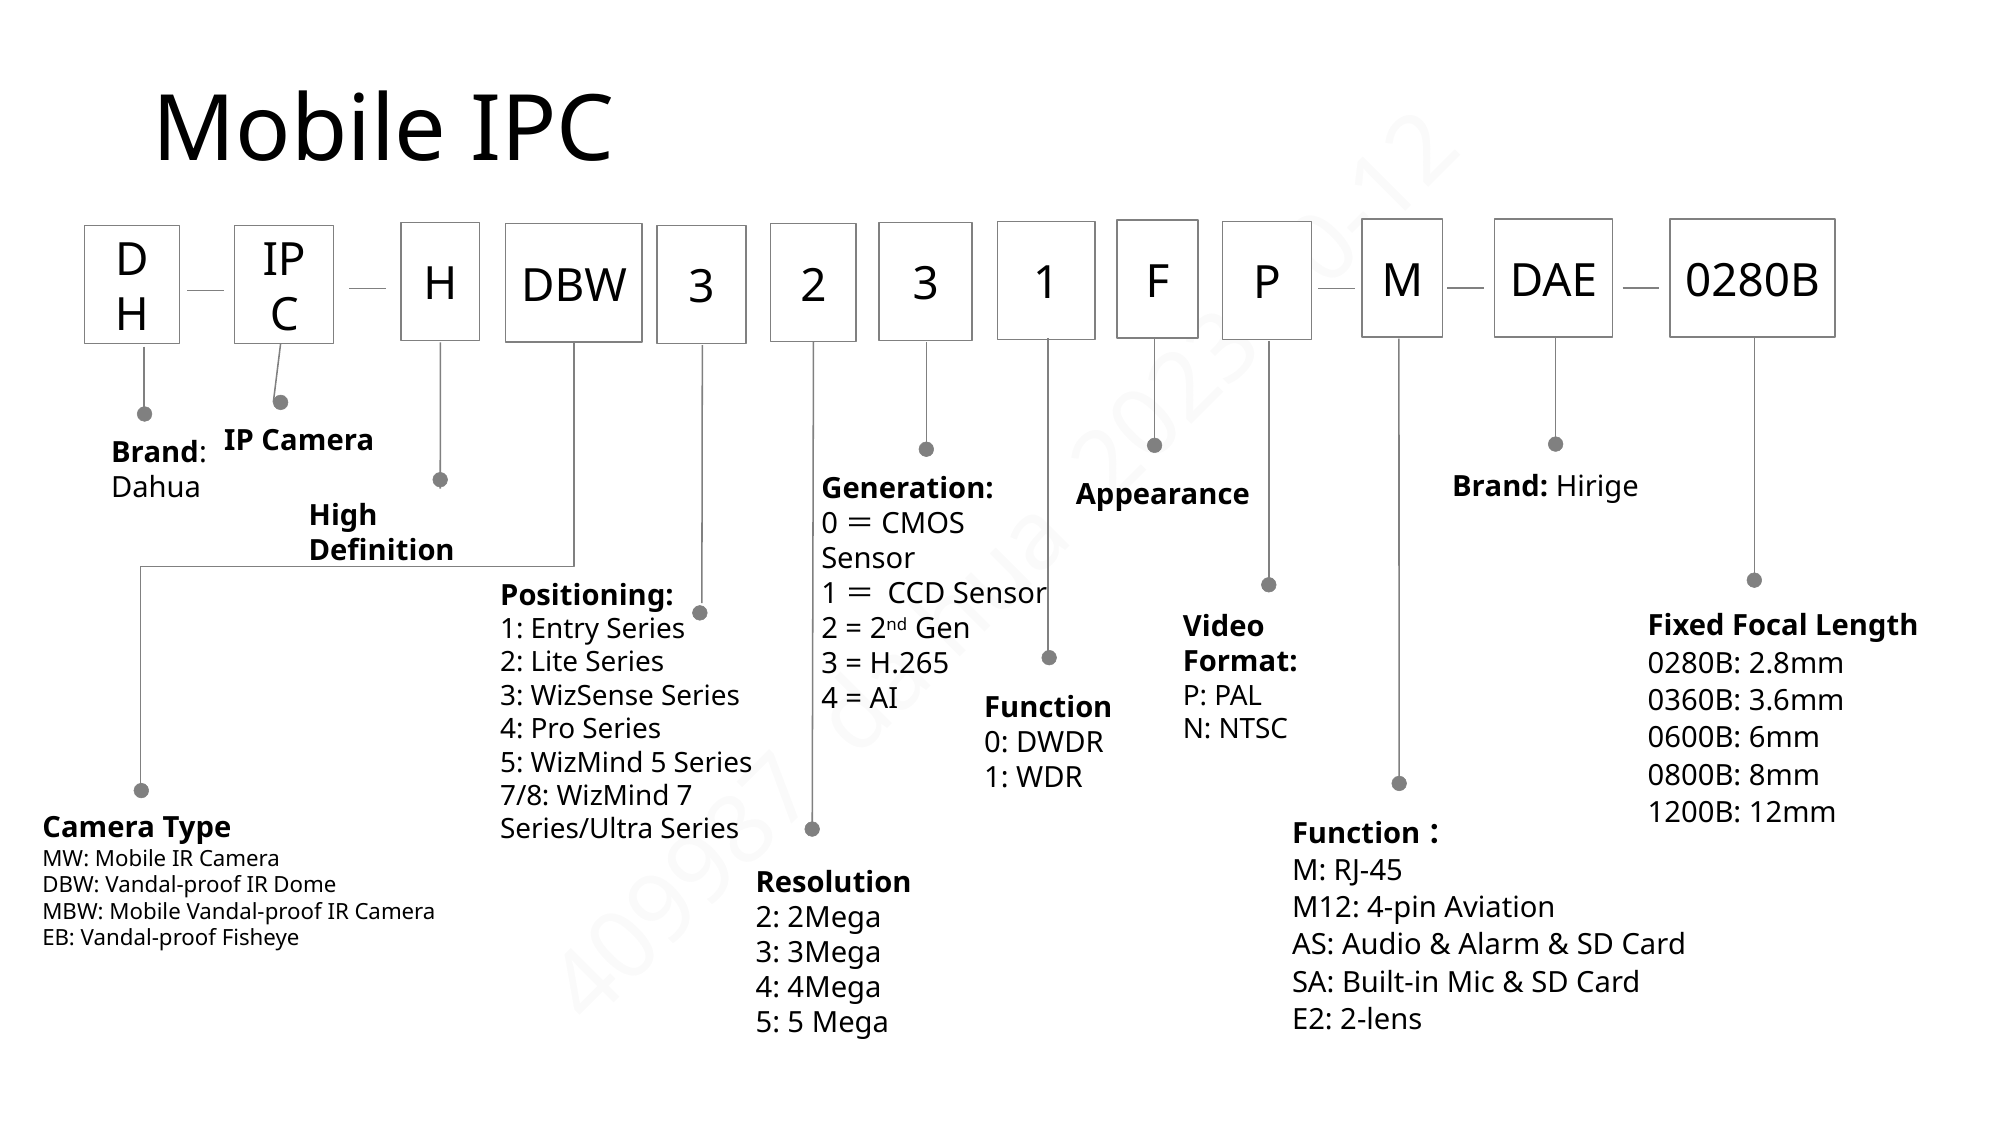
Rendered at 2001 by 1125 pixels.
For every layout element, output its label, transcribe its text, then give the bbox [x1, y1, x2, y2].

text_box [132, 349, 582, 784]
text_box DBW [505, 223, 643, 342]
text_box 3 [656, 225, 746, 344]
text_box [1548, 436, 1564, 452]
text_box [918, 441, 934, 457]
text_box 2 [770, 223, 857, 342]
text_box [1746, 572, 1762, 588]
text_box Function： M: RJ-45 M12: 4-pin Aviation AS: Audio & Alarm & SD Card SA: Built-in Mic & SD Card E2: 2-lens [1277, 810, 1716, 1044]
text_box Resolution 2: 2Mega 3: 3Mega 4: 4Mega 5: 5 Mega [740, 856, 928, 1046]
text_box [133, 784, 149, 798]
text_box Brand: Dahua [99, 428, 132, 510]
text_box [1261, 577, 1277, 593]
text_box DH [84, 225, 180, 344]
text_box DAE [1494, 218, 1613, 337]
text_box H [401, 222, 480, 341]
text_box Brand: Hirige [1437, 459, 1674, 510]
text_box Fixed Focal Length 0280B: 2.8mm 0360B: 3.6mm 0600B: 6mm 0800B: 8mm 1200B: 12mm [1632, 603, 1956, 836]
text_box Video Format: P: PAL N: NTSC [1171, 602, 1393, 750]
text_box [1147, 438, 1162, 453]
text_box 1 [997, 221, 1095, 340]
text_box M [1361, 219, 1443, 338]
text_box Generation: 0＝CMOS Sensor 1＝ CCD Sensor 2 = 2nd Gen 3 = H.265 4 = AI [806, 462, 812, 722]
text_box Camera Type MW: Mobile IR Camera DBW: Vandal-proof IR Dome MBW: Mobile Vandal-proof IR Camera EB: Vandal-proof Fisheye [27, 801, 498, 958]
text_box P [1222, 221, 1312, 340]
text_box 3 [879, 222, 972, 341]
text_box [1041, 650, 1057, 666]
text_box [804, 822, 820, 837]
text_box F [1116, 220, 1198, 339]
text_box Positioning: 1: Entry Series 2: Lite Series 3: WizSense Series 4: Pro Series 5: WizMind 5 Series 7/8: WizMind 7 Series/Ultra Series [488, 570, 787, 850]
text_box Appearance [1061, 472, 1267, 519]
title Mobile IPC [137, 59, 1863, 203]
text_box [1391, 776, 1407, 791]
text_box IPC [234, 225, 334, 344]
text_box 0280B [1669, 218, 1836, 337]
text_box Generation: 0＝CMOS Sensor 1＝ CCD Sensor 2 = 2nd Gen 3 = H.265 4 = AI [814, 462, 1065, 722]
text_box Function 0: DWDR 1: WDR [969, 681, 1243, 801]
